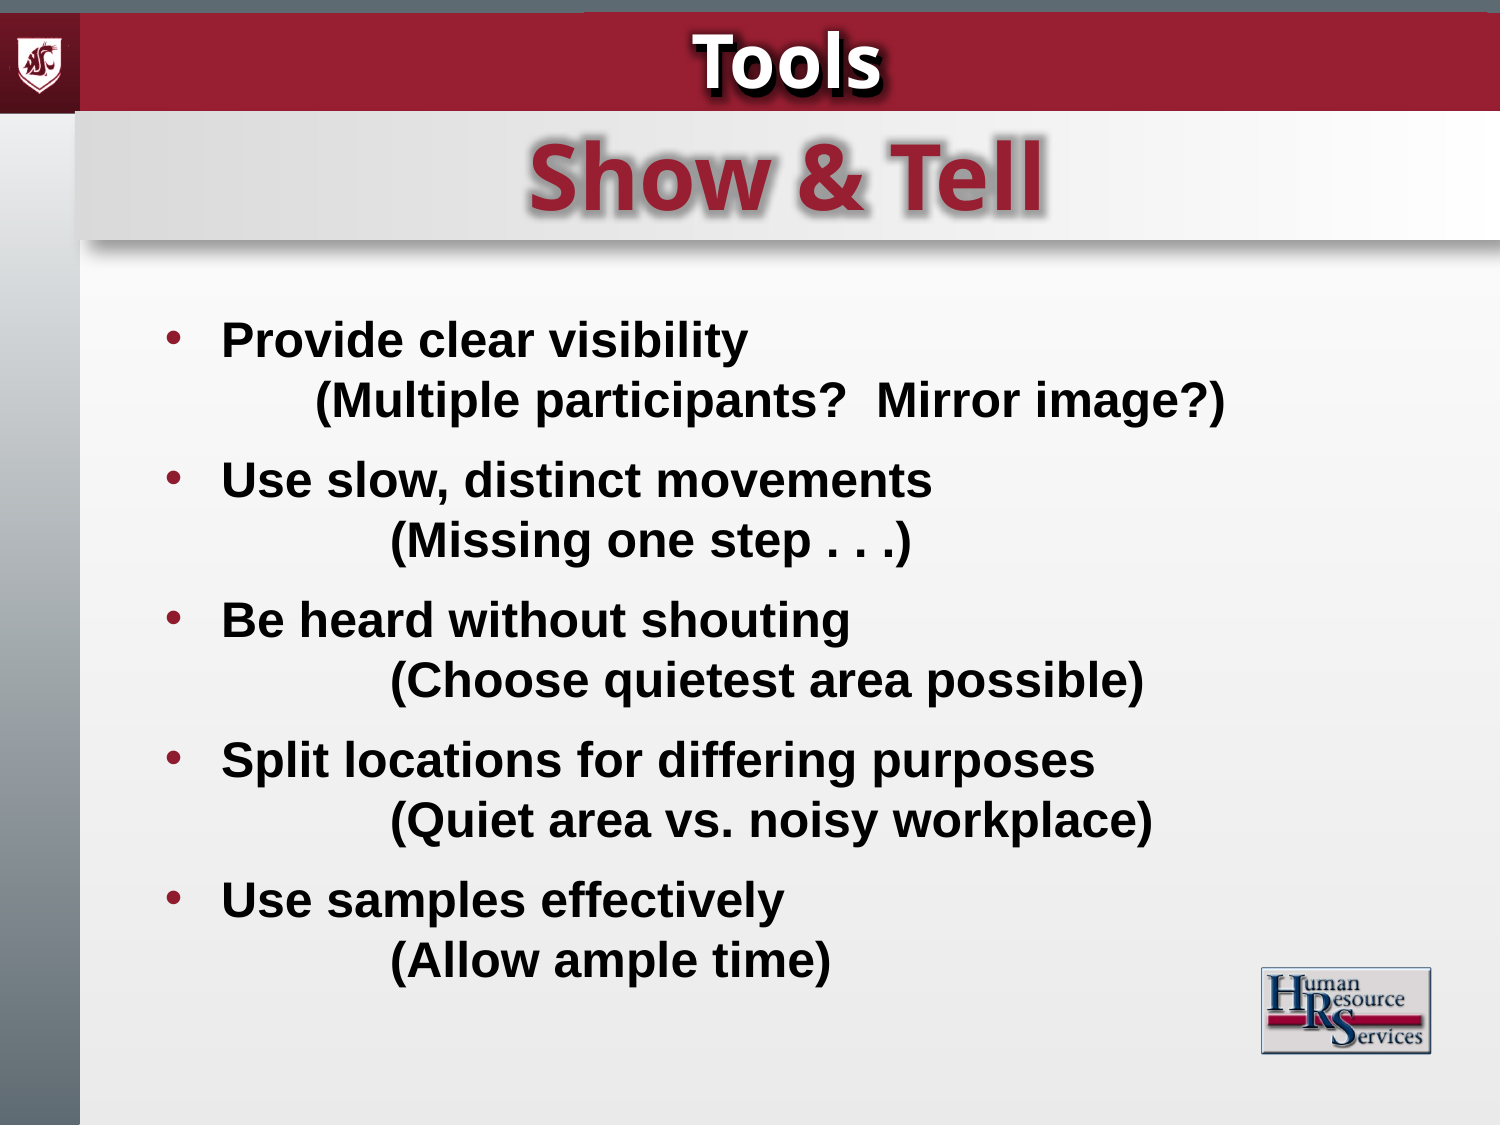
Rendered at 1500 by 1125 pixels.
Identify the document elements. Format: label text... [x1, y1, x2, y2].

picture [9, 27, 69, 100]
text_box Tools [91, 33, 1486, 98]
text_box Show & Tell [92, 141, 1487, 224]
picture [584, 12, 1488, 22]
text_box Provide clear visibility (Multiple participants? Mirror image?) Use slow, distinct movements (Missing one step . . .) Be heard without shouting (Choose quietest area possible) Split locations for differing purposes (Quiet area vs. noisy workplace) Use samples effectively (Allow ample time) [149, 299, 1338, 1055]
picture [1253, 959, 1441, 1066]
